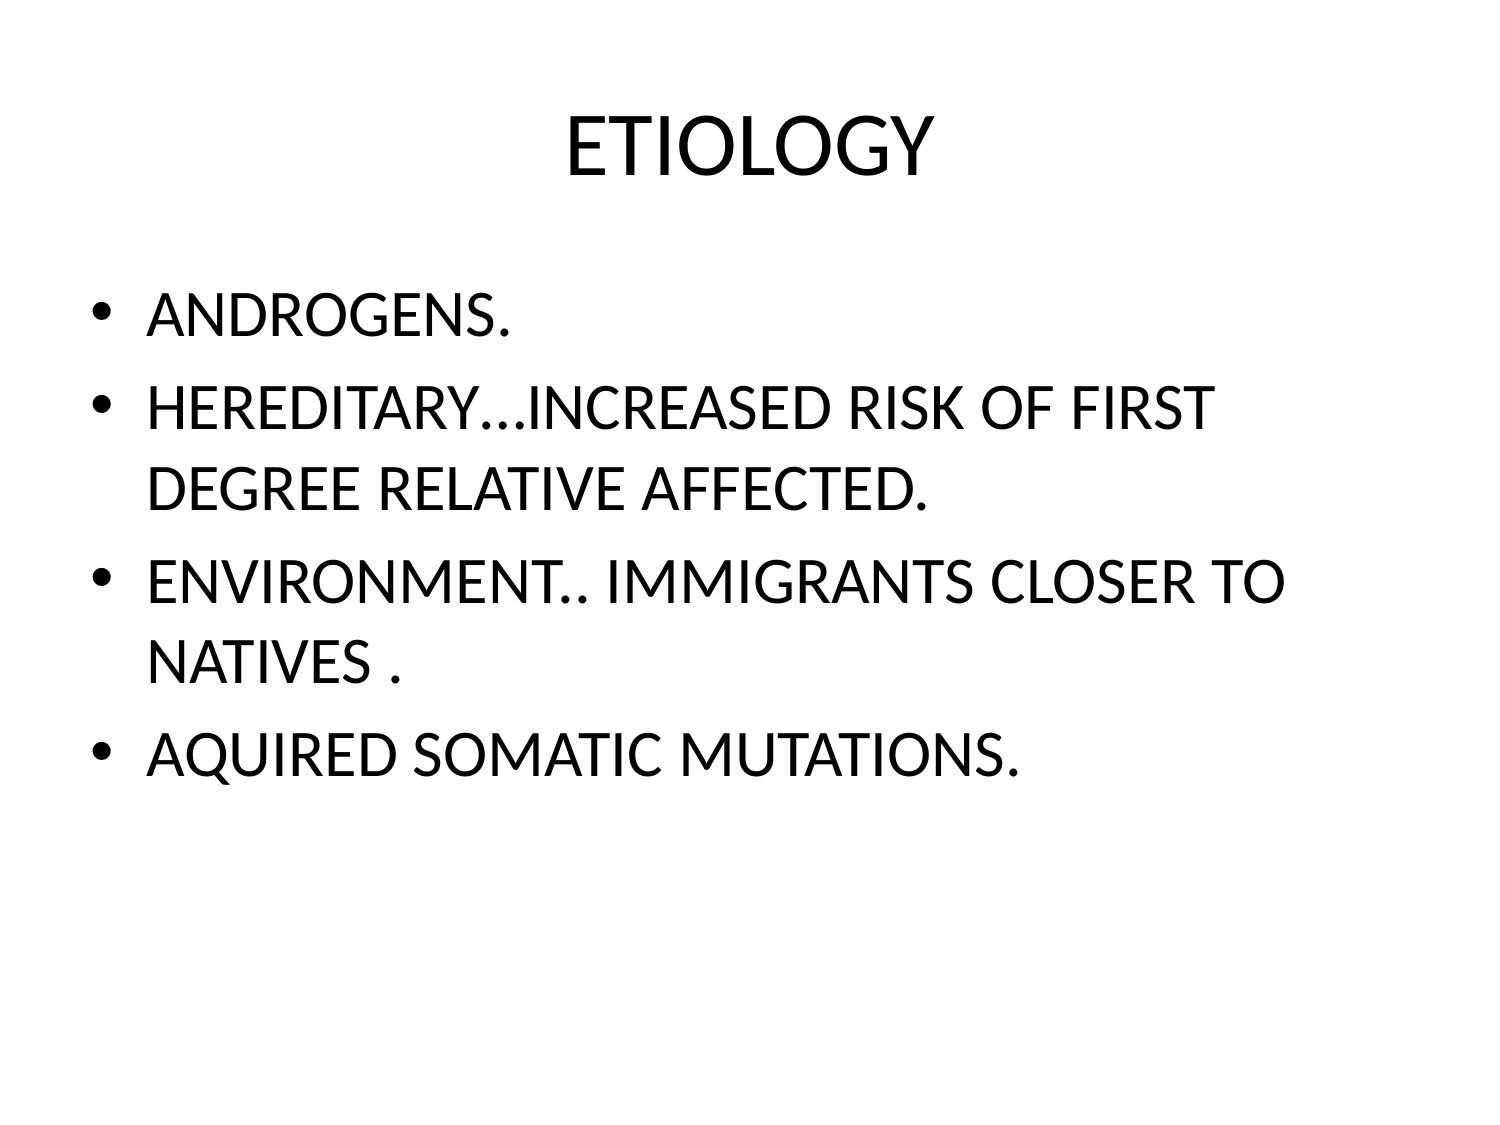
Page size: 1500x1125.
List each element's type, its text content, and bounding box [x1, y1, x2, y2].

title ETIOLOGY [75, 45, 1425, 233]
list ANDROGENS. HEREDITARY…INCREASED RISK OF FIRST DEGREE RELATIVE AFFECTED. ENVIRONMENT.. IMMIGRANTS CLOSER TO NATIVES . AQUIRED SOMATIC MUTATIONS. [75, 262, 1425, 1005]
